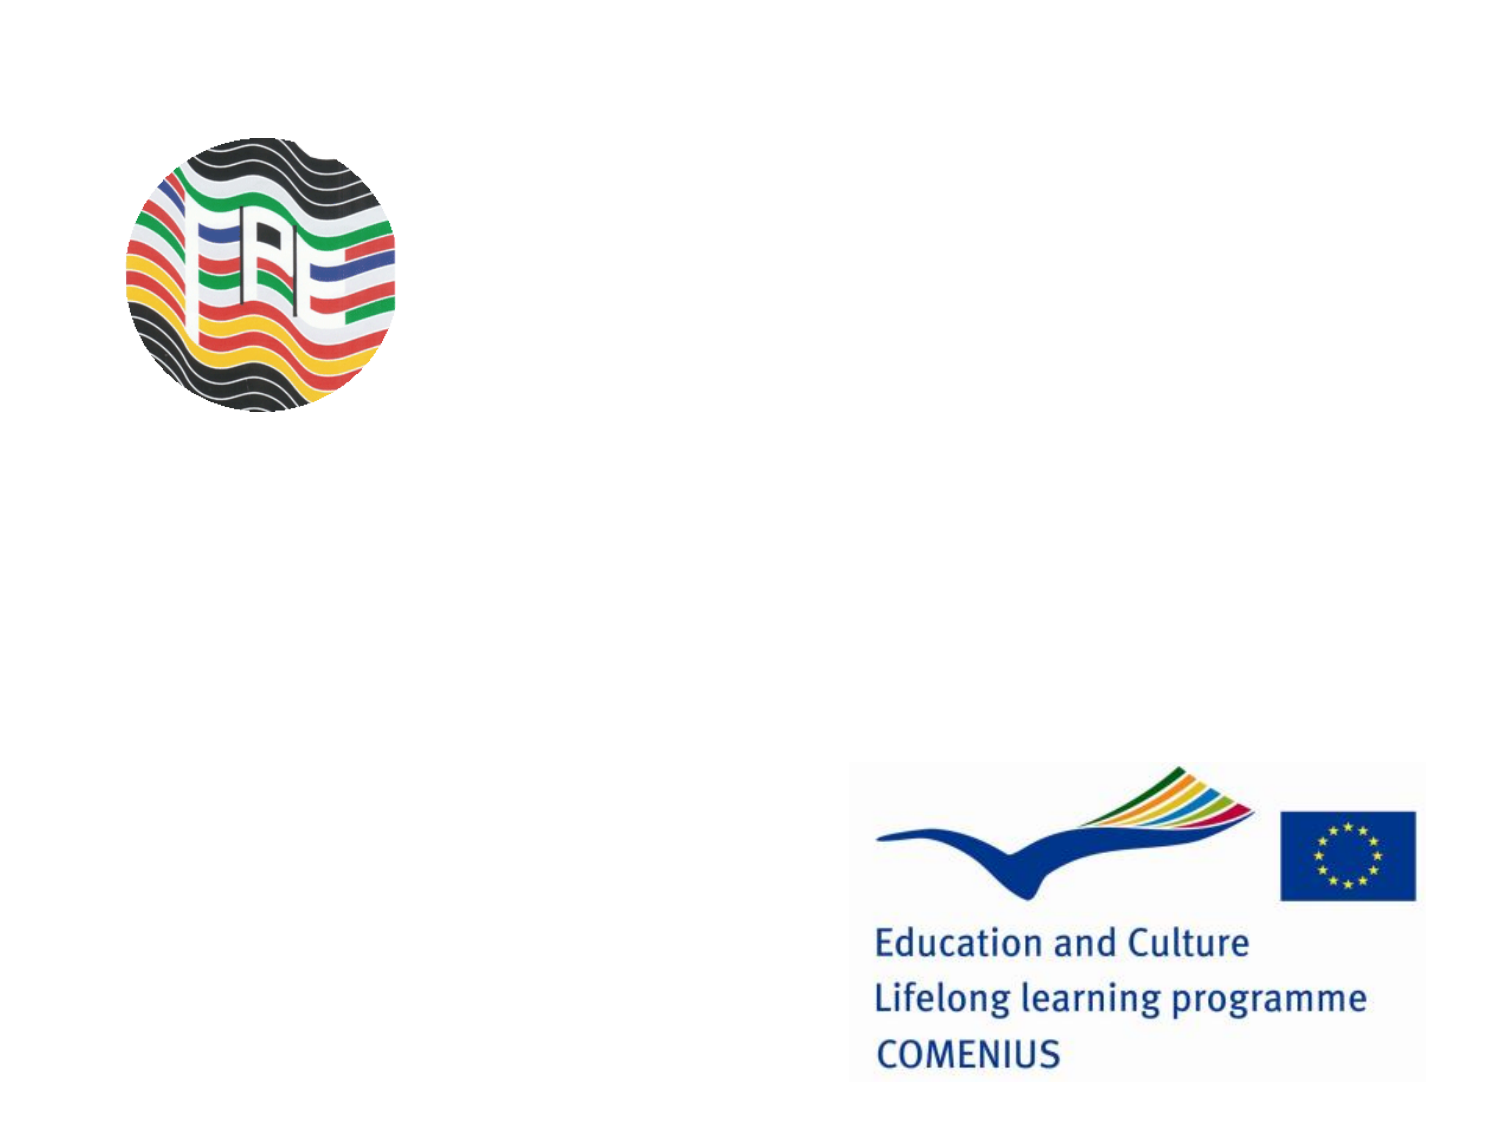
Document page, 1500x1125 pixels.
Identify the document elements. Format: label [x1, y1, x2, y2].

picture [124, 137, 1071, 412]
list [849, 762, 1427, 1082]
